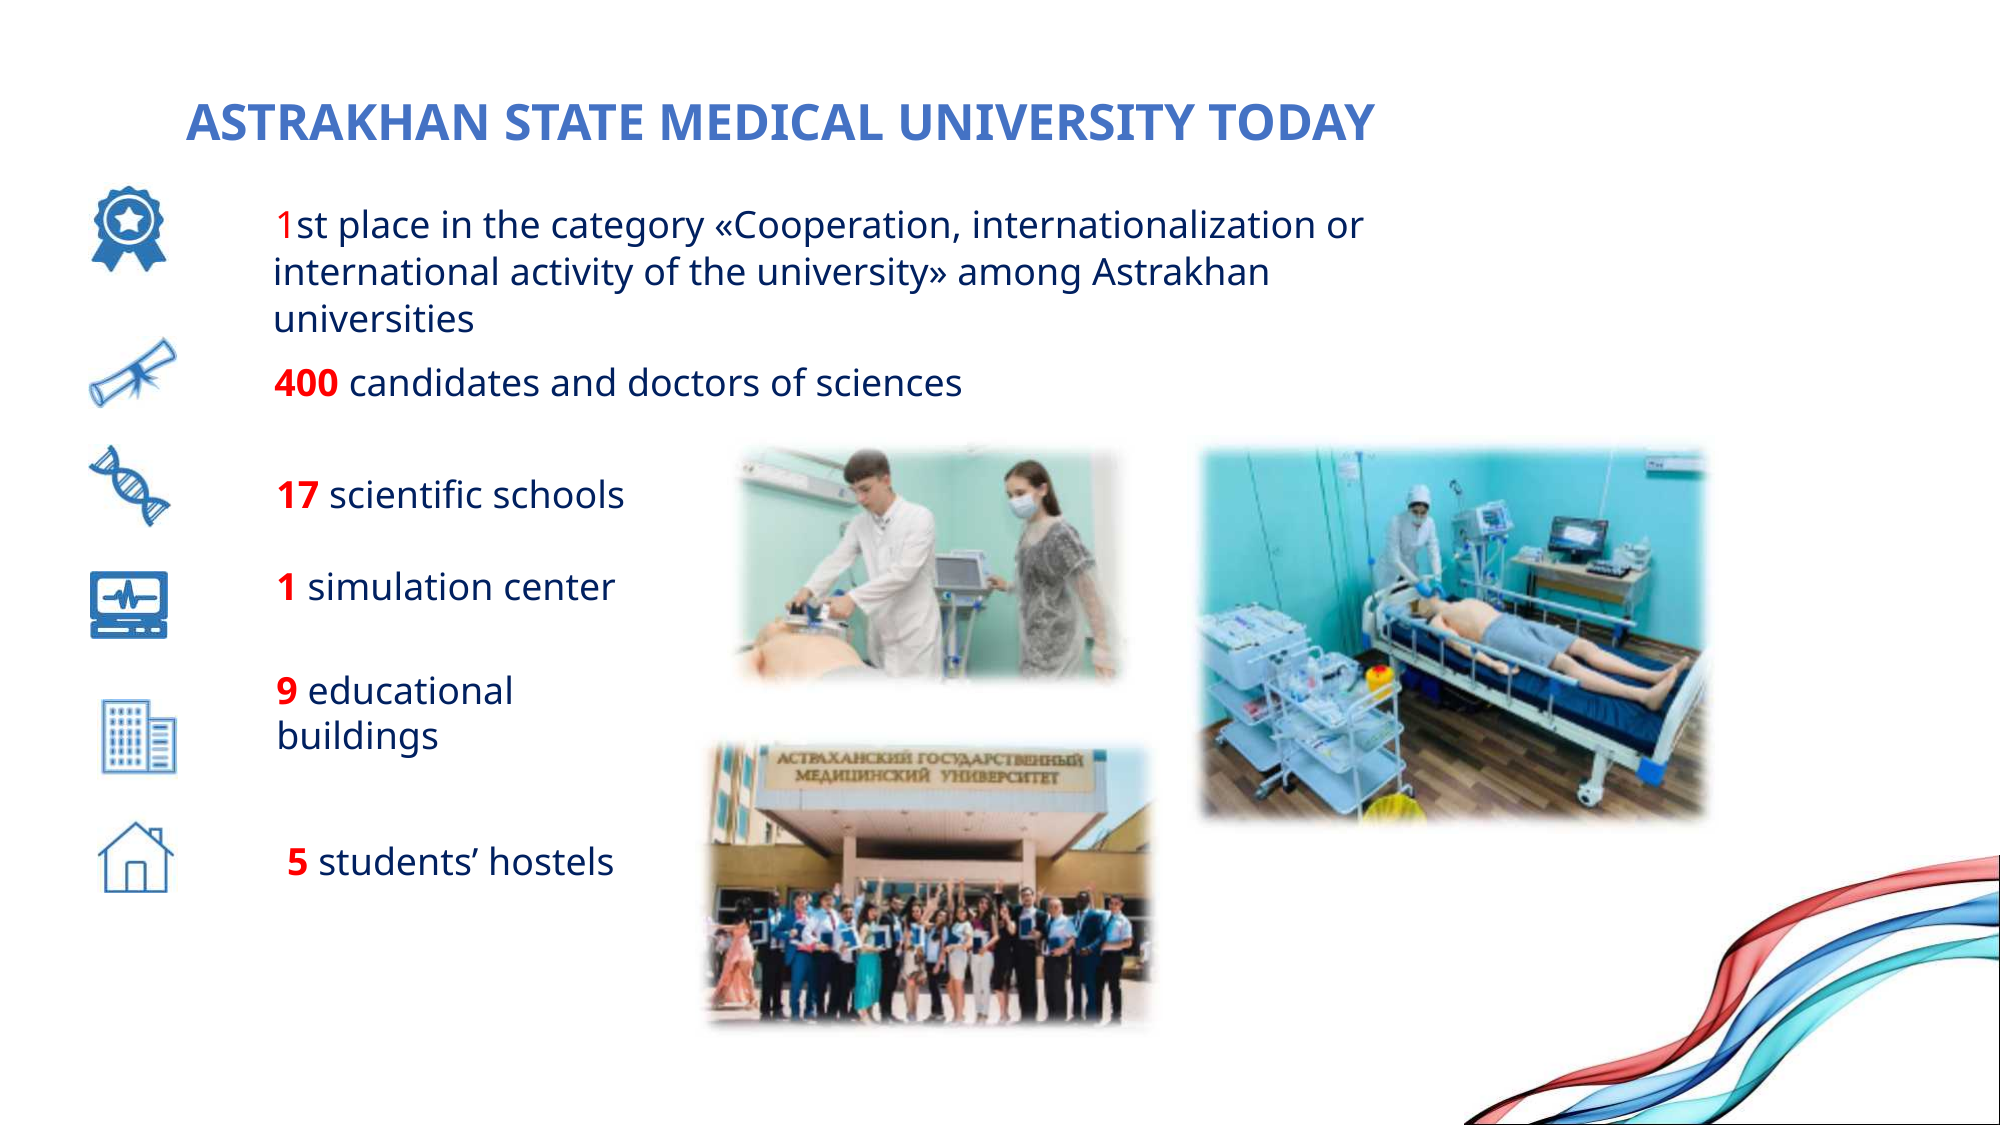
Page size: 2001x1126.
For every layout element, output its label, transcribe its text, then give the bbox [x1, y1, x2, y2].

picture [695, 732, 1163, 1038]
text_box 5 students’ hostels [287, 837, 605, 872]
picture [726, 437, 1136, 695]
text_box 400 candidates and doctors of sciences [274, 358, 941, 393]
picture [97, 699, 179, 894]
text_box 1st place in the category «Cooperation, internationalization or international activity of the university» among Astrakhan universities [272, 198, 1441, 286]
picture [90, 571, 169, 640]
picture [1464, 855, 2000, 1126]
picture [88, 182, 170, 277]
picture [1187, 435, 1720, 834]
text_box 17 scientific schools 1 simulation center 9 educational buildings [276, 470, 672, 757]
picture [88, 444, 173, 529]
text_box ASTRAKHAN STATE MEDICAL UNIVERSITY TODAY [186, 90, 1535, 134]
picture [88, 336, 179, 410]
